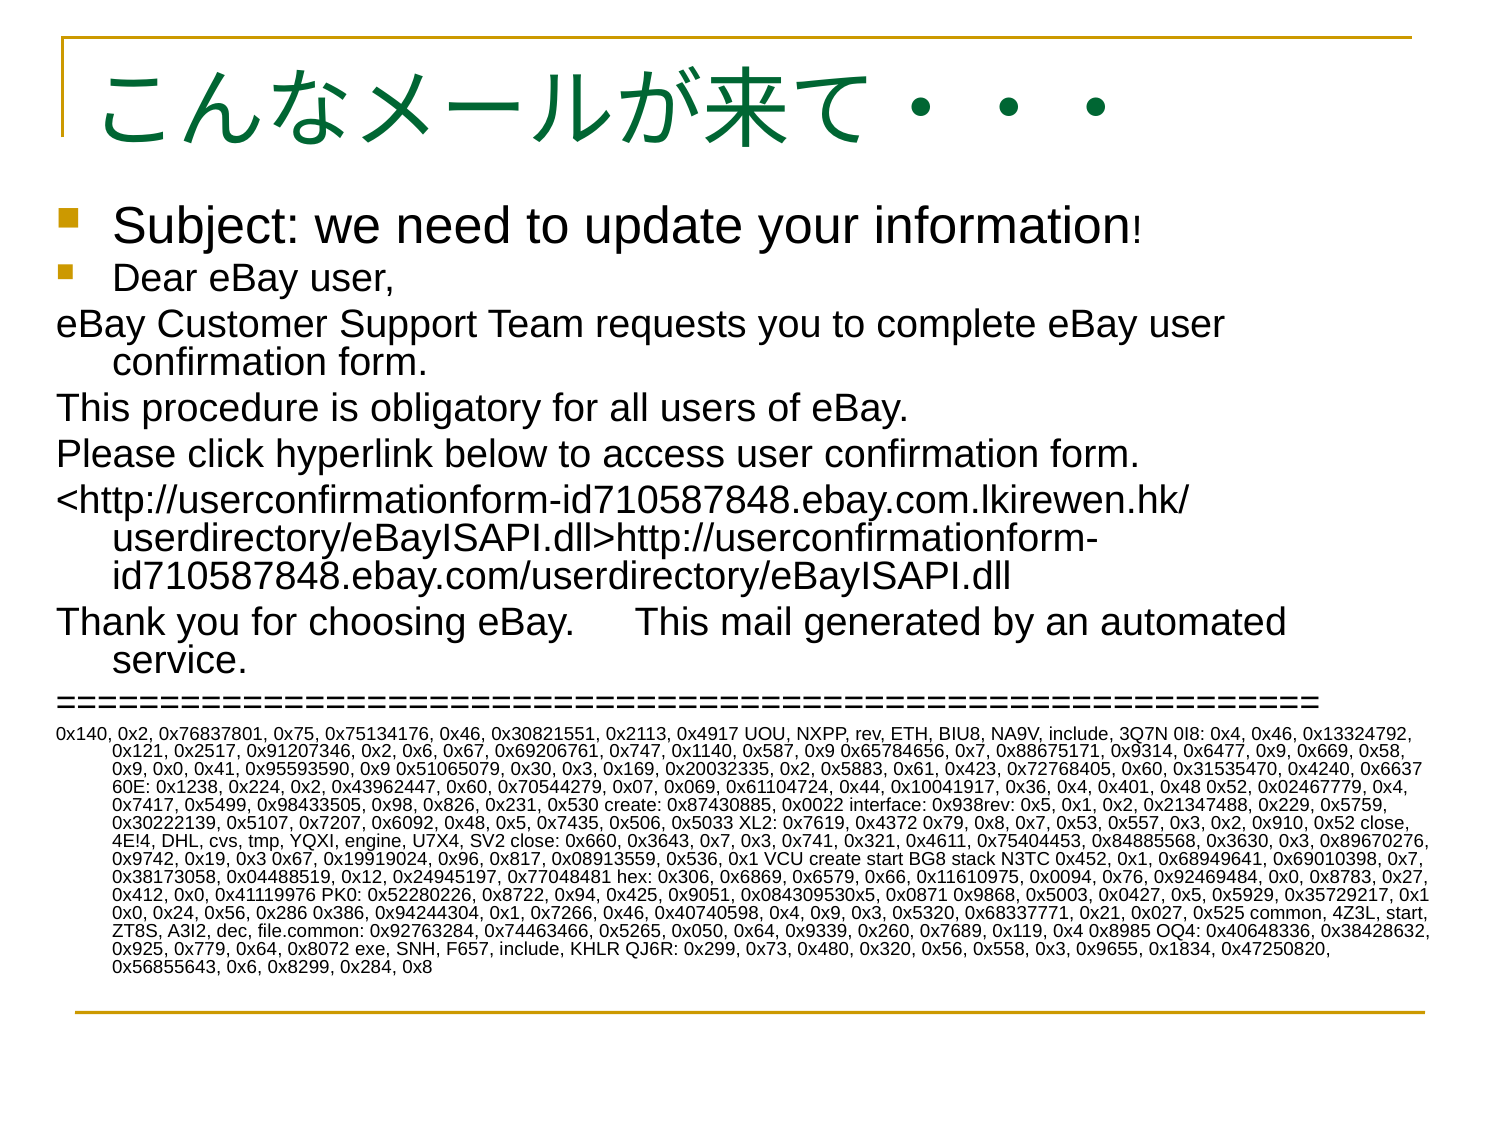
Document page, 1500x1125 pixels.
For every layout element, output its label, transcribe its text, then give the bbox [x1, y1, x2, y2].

list Subject: we need to update your information! Dear eBay user, eBay Customer Support Team requests you to complete eBay user confirmation form. This procedure is obligatory for all users of eBay. Please click hyperlink below to access user confirmation form. <http://userconfirmationform-id710587848.ebay.com.lkirewen.hk/userdirectory/eBayISAPI.dll>http://userconfirmationform-id710587848.ebay.com/userdirectory/eBayISAPI.dll Thank you for choosing eBay. This mail generated by an automated service. ============================================================= 0x140, 0x2, 0x76837801, 0x75, 0x75134176, 0x46, 0x30821551, 0x2113, 0x4917 UOU, NXPP, rev, ETH, BIU8, NA9V, include, 3Q7N 0I8: 0x4, 0x46, 0x13324792, 0x121, 0x2517, 0x91207346, 0x2, 0x6, 0x67, 0x69206761, 0x747, 0x1140, 0x587, 0x9 0x65784656, 0x7, 0x88675171, 0x9314, 0x6477, 0x9, 0x669, 0x58, 0x9, 0x0, 0x41, 0x95593590, 0x9 0x51065079, 0x30, 0x3, 0x169, 0x20032335, 0x2, 0x5883, 0x61, 0x423, 0x72768405, 0x60, 0x31535470, 0x4240, 0x6637 60E: 0x1238, 0x224, 0x2, 0x43962447, 0x60, 0x70544279, 0x07, 0x069, 0x61104724, 0x44, 0x10041917, 0x36, 0x4, 0x401, 0x48 0x52, 0x02467779, 0x4, 0x7417, 0x5499, 0x98433505, 0x98, 0x826, 0x231, 0x530 create: 0x87430885, 0x0022 interface: 0x938rev: 0x5, 0x1, 0x2, 0x21347488, 0x229, 0x5759, 0x30222139, 0x5107, 0x7207, 0x6092, 0x48, 0x5, 0x7435, 0x506, 0x5033 XL2: 0x7619, 0x4372 0x79, 0x8, 0x7, 0x53, 0x557, 0x3, 0x2, 0x910, 0x52 close, 4E!4, DHL, cvs, tmp, YQXI, engine, U7X4, SV2 close: 0x660, 0x3643, 0x7, 0x3, 0x741, 0x321, 0x4611, 0x75404453, 0x84885568, 0x3630, 0x3, 0x89670276, 0x9742, 0x19, 0x3 0x67, 0x19919024, 0x96, 0x817, 0x08913559, 0x536, 0x1 VCU create start BG8 stack N3TC 0x452, 0x1, 0x68949641, 0x69010398, 0x7, 0x38173058, 0x04488519, 0x12, 0x24945197, 0x77048481 hex: 0x306, 0x6869, 0x6579, 0x66, 0x11610975, 0x0094, 0x76, 0x92469484, 0x0, 0x8783, 0x27, 0x412, 0x0, 0x41119976 PK0: 0x52280226, 0x8722, 0x94, 0x425, 0x9051, 0x084309530x5, 0x0871 0x9868, 0x5003, 0x0427, 0x5, 0x5929, 0x35729217, 0x1 0x0, 0x24, 0x56, 0x286 0x386, 0x94244304, 0x1, 0x7266, 0x46, 0x40740598, 0x4, 0x9, 0x3, 0x5320, 0x68337771, 0x21, 0x027, 0x525 common, 4Z3L, start, ZT8S, A3I2, dec, file.common: 0x92763284, 0x74463466, 0x5265, 0x050, 0x64, 0x9339, 0x260, 0x7689, 0x119, 0x4 0x8985 OQ4: 0x40648336, 0x38428632, 0x925, 0x779, 0x64, 0x8072 exe, SNH, F657, include, KHLR QJ6R: 0x299, 0x73, 0x480, 0x320, 0x56, 0x558, 0x3, 0x9655, 0x1834, 0x47250820, 0x56855643, 0x6, 0x8299, 0x284, 0x8 [40, 195, 1448, 1060]
title こんなメールが来て・・・ [74, 45, 1426, 195]
